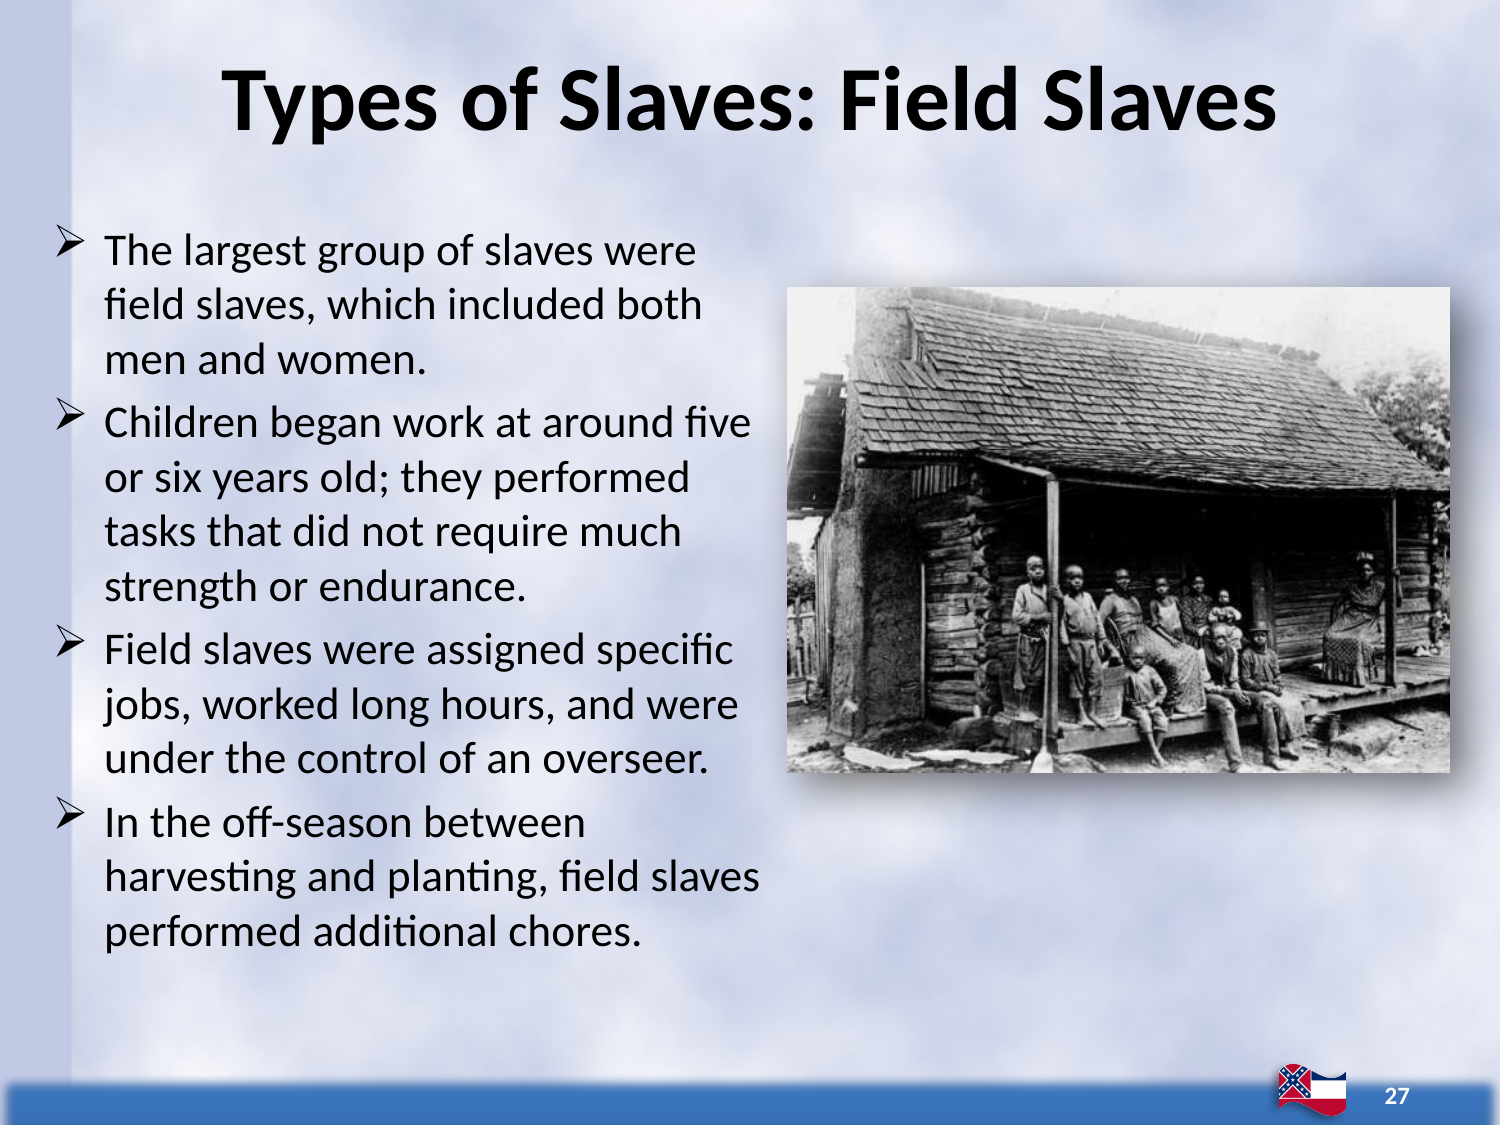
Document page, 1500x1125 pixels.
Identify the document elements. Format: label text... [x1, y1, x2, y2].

title Types of Slaves: Field Slaves [75, 0, 1425, 188]
picture [0, 0, 1500, 1125]
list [787, 287, 1451, 773]
list The largest group of slaves were field slaves, which included both men and women. Children began work at around five or six years old; they performed tasks that did not require much strength or endurance. Field slaves were assigned specific jobs, worked long hours, and were under the control of an overseer. In the off-season between harvesting and planting, field slaves performed additional chores. [37, 212, 800, 1050]
